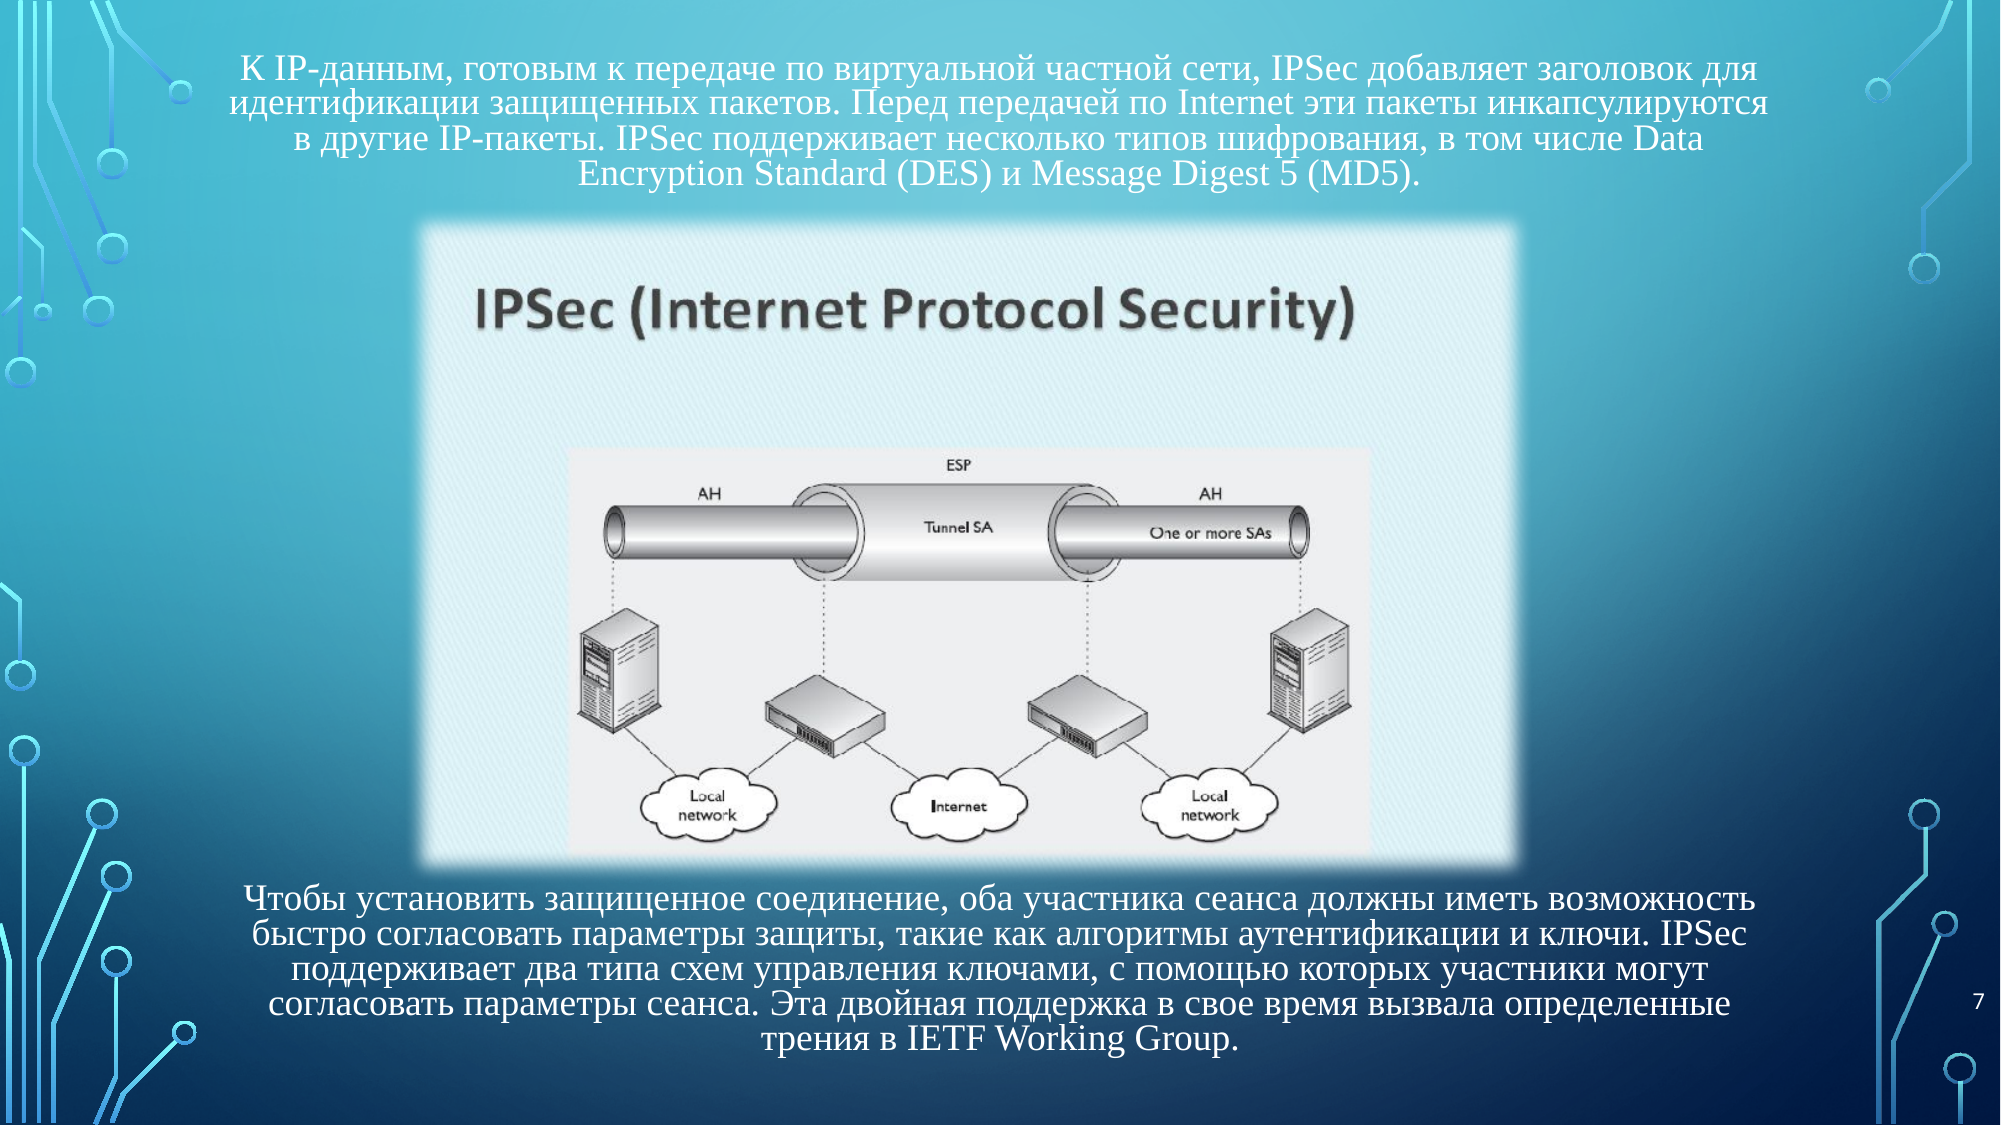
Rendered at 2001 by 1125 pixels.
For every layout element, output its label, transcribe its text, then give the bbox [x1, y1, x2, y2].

slide_number 7 [1873, 972, 2000, 1033]
text_box Чтобы установить защищенное соединение, оба участника сеанса должны иметь возможность быстро согласовать параметры защиты, такие как алгоритмы аутентификации и ключи. IPSec поддерживает два типа схем управления ключами, с помощью которых участники могут согласовать параметры сеанса. Эта двойная поддержка в свое время вызвала определенные трения в IETF Working Group. [226, 875, 1775, 1066]
text_box К IP-данным, готовым к передаче по виртуальной частной сети, IPSec добавляет заголовок для идентификации защищенных пакетов. Перед передачей по Internet эти пакеты инкапсулируются в другие IP-пакеты. IPSec поддерживает несколько типов шифрования, в том числе Data Encryption Standard (DES) и Message Digest 5 (MD5). [202, 45, 1797, 200]
picture [403, 206, 1536, 884]
